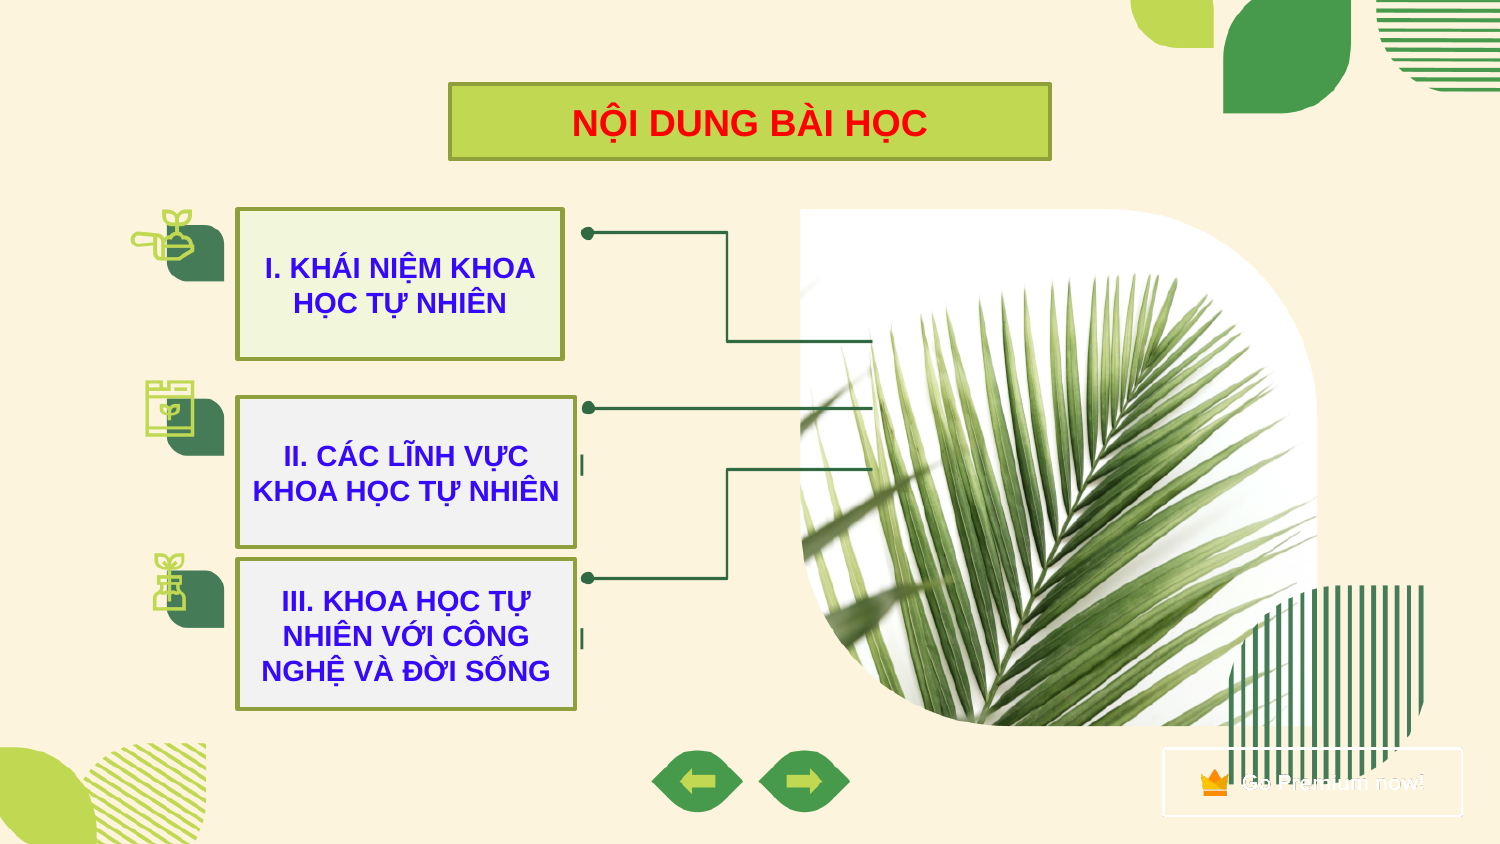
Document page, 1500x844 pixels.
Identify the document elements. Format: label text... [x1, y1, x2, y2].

text_box III. KHOA HỌC TỰ NHIÊN VỚI CÔNG NGHỆ VÀ ĐỜI SỐNG [235, 557, 577, 711]
text_box II. CÁC LĨNH VỰC KHOA HỌC TỰ NHIÊN [235, 395, 577, 549]
picture [0, 0, 1500, 844]
text_box NỘI DUNG BÀI HỌC [448, 82, 1052, 161]
text_box I. KHÁI NIỆM KHOA HỌC TỰ NHIÊN [235, 207, 565, 361]
